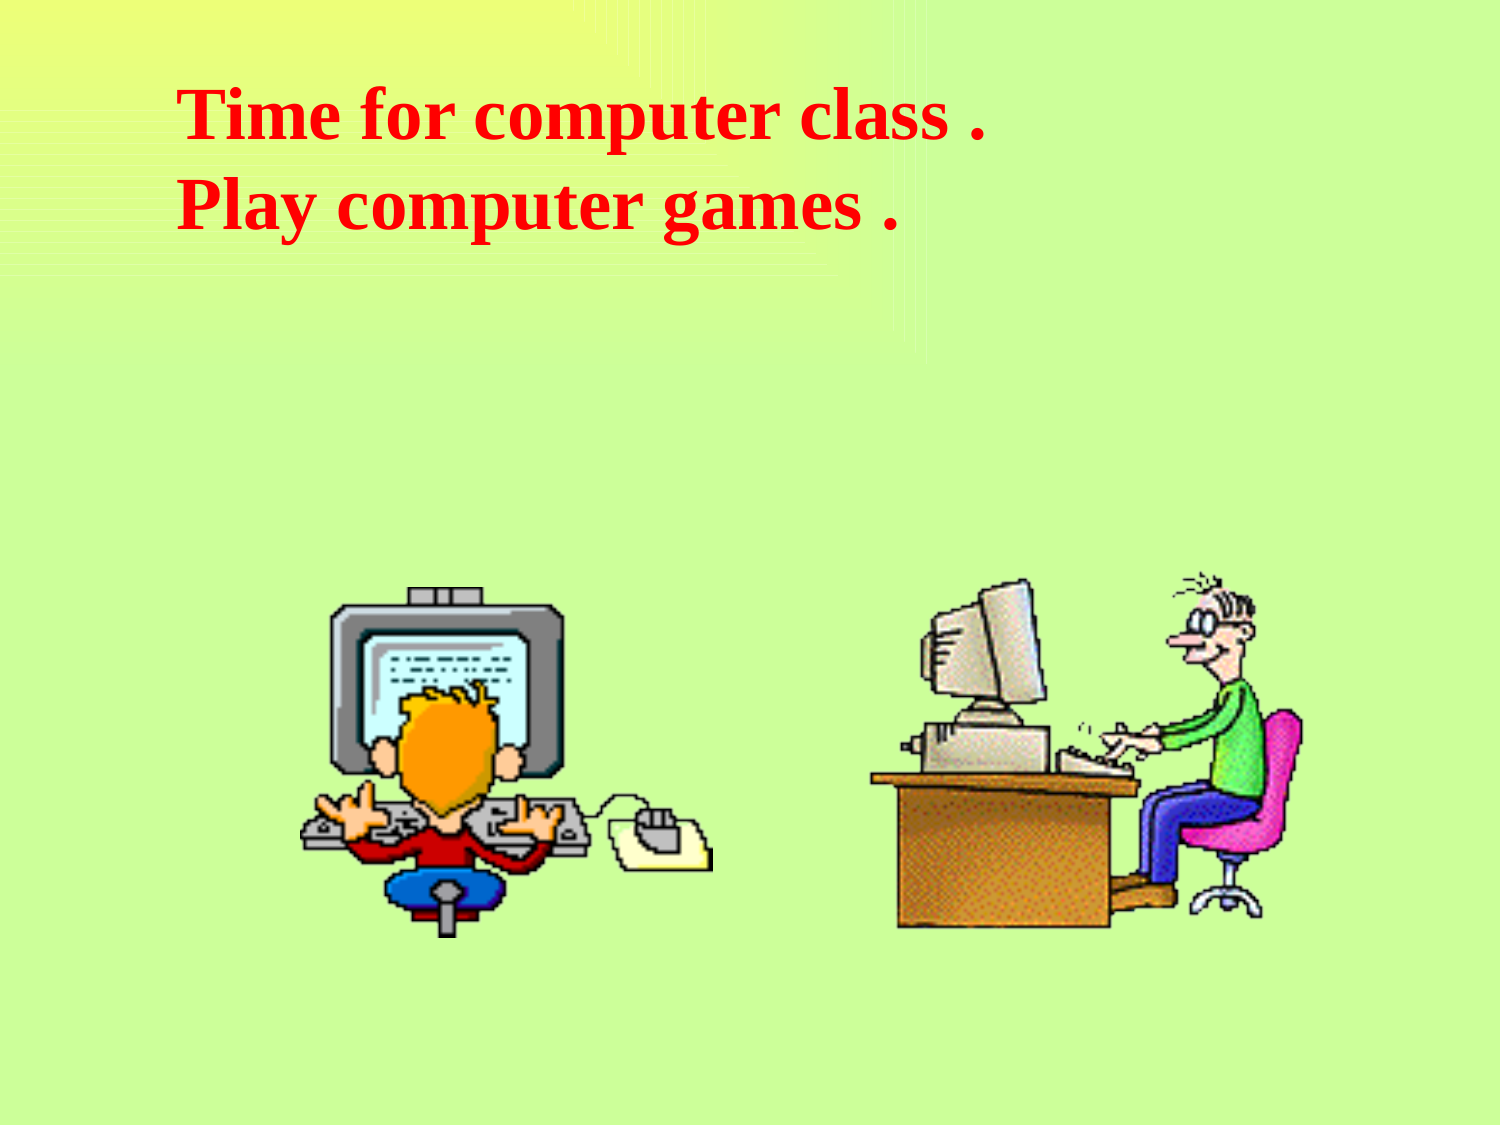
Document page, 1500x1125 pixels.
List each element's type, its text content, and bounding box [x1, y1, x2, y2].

picture [299, 587, 713, 938]
text_box Time for computer class . Play computer games . [162, 57, 1003, 252]
picture [854, 549, 1338, 951]
